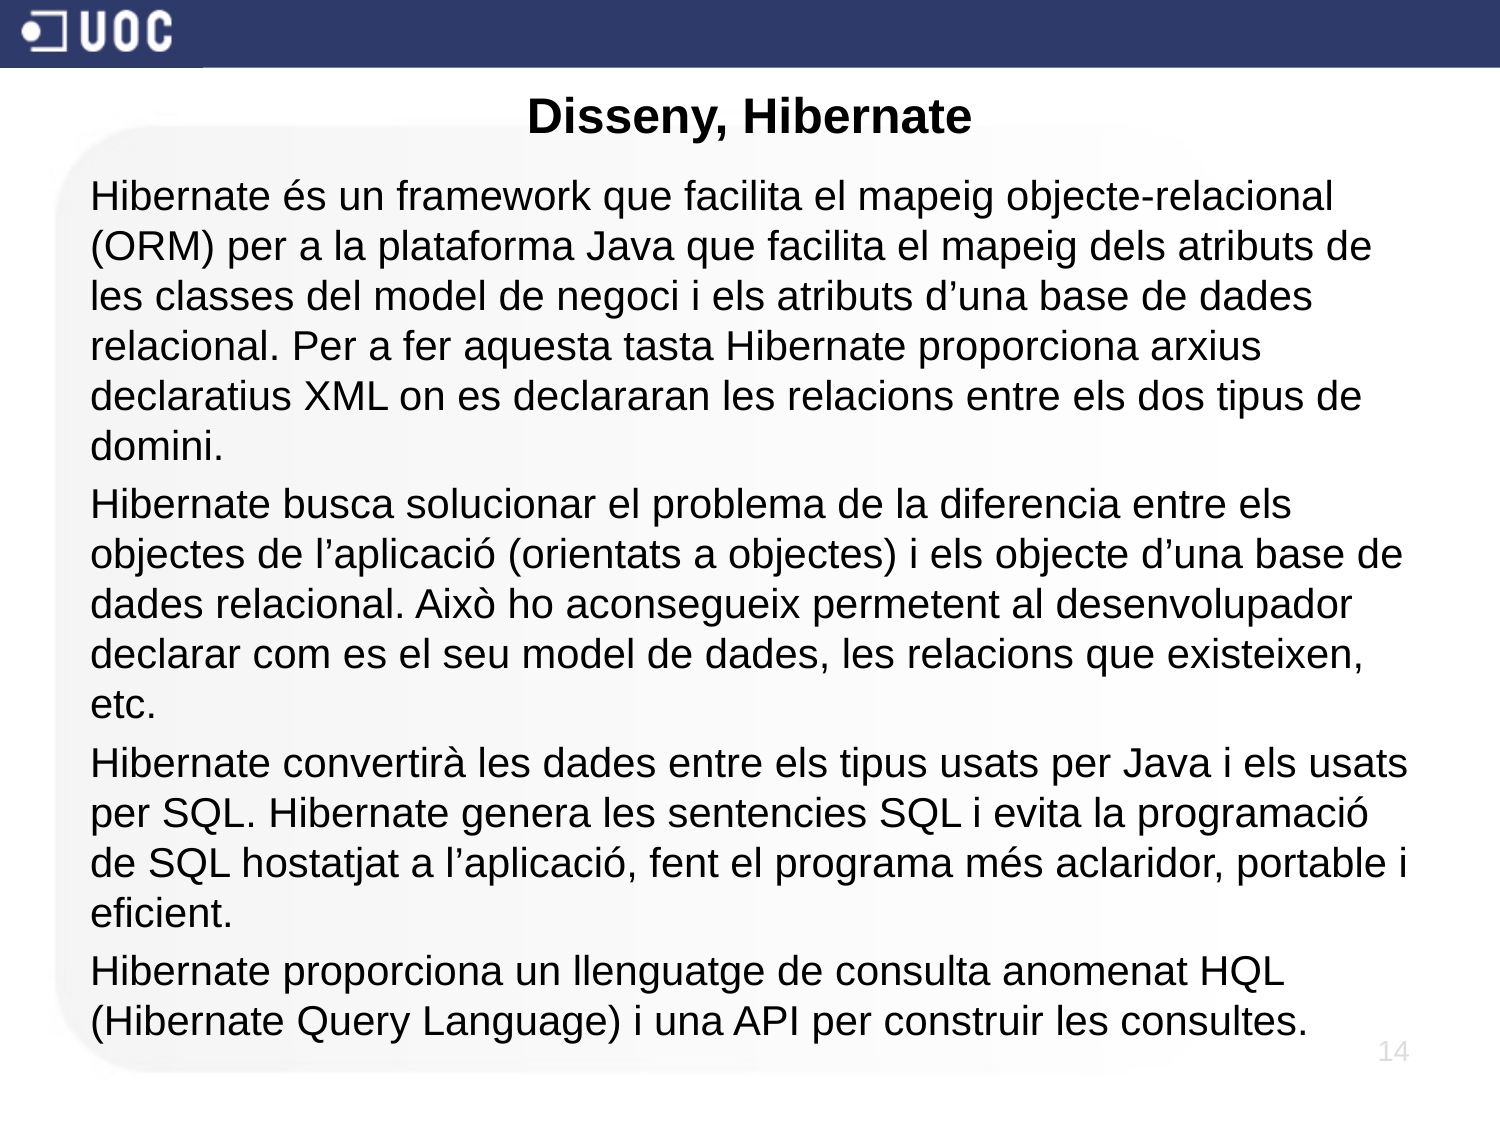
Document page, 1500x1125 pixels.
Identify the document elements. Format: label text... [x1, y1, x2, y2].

list Hibernate és un framework que facilita el mapeig objecte-relacional (ORM) per a la plataforma Java que facilita el mapeig dels atributs de les classes del model de negoci i els atributs d’una base de dades relacional. Per a fer aquesta tasta Hibernate proporciona arxius declaratius XML on es declararan les relacions entre els dos tipus de domini. Hibernate busca solucionar el problema de la diferencia entre els objectes de l’aplicació (orientats a objectes) i els objecte d’una base de dades relacional. Això ho aconsegueix permetent al desenvolupador declarar com es el seu model de dades, les relacions que existeixen, etc. Hibernate convertirà les dades entre els tipus usats per Java i els usats per SQL. Hibernate genera les sentencies SQL i evita la programació de SQL hostatjat a l’aplicació, fent el programa més aclaridor, portable i eficient. Hibernate proporciona un llenguatge de consulta anomenat HQL (Hibernate Query Language) i una API per construir les consultes. [74, 160, 1426, 1006]
text_box [194, 0, 1500, 68]
picture [29, 87, 1317, 1118]
slide_number 14 [1074, 1024, 1426, 1103]
text_box Disseny, Hibernate [74, 78, 1425, 149]
picture [0, 0, 194, 68]
